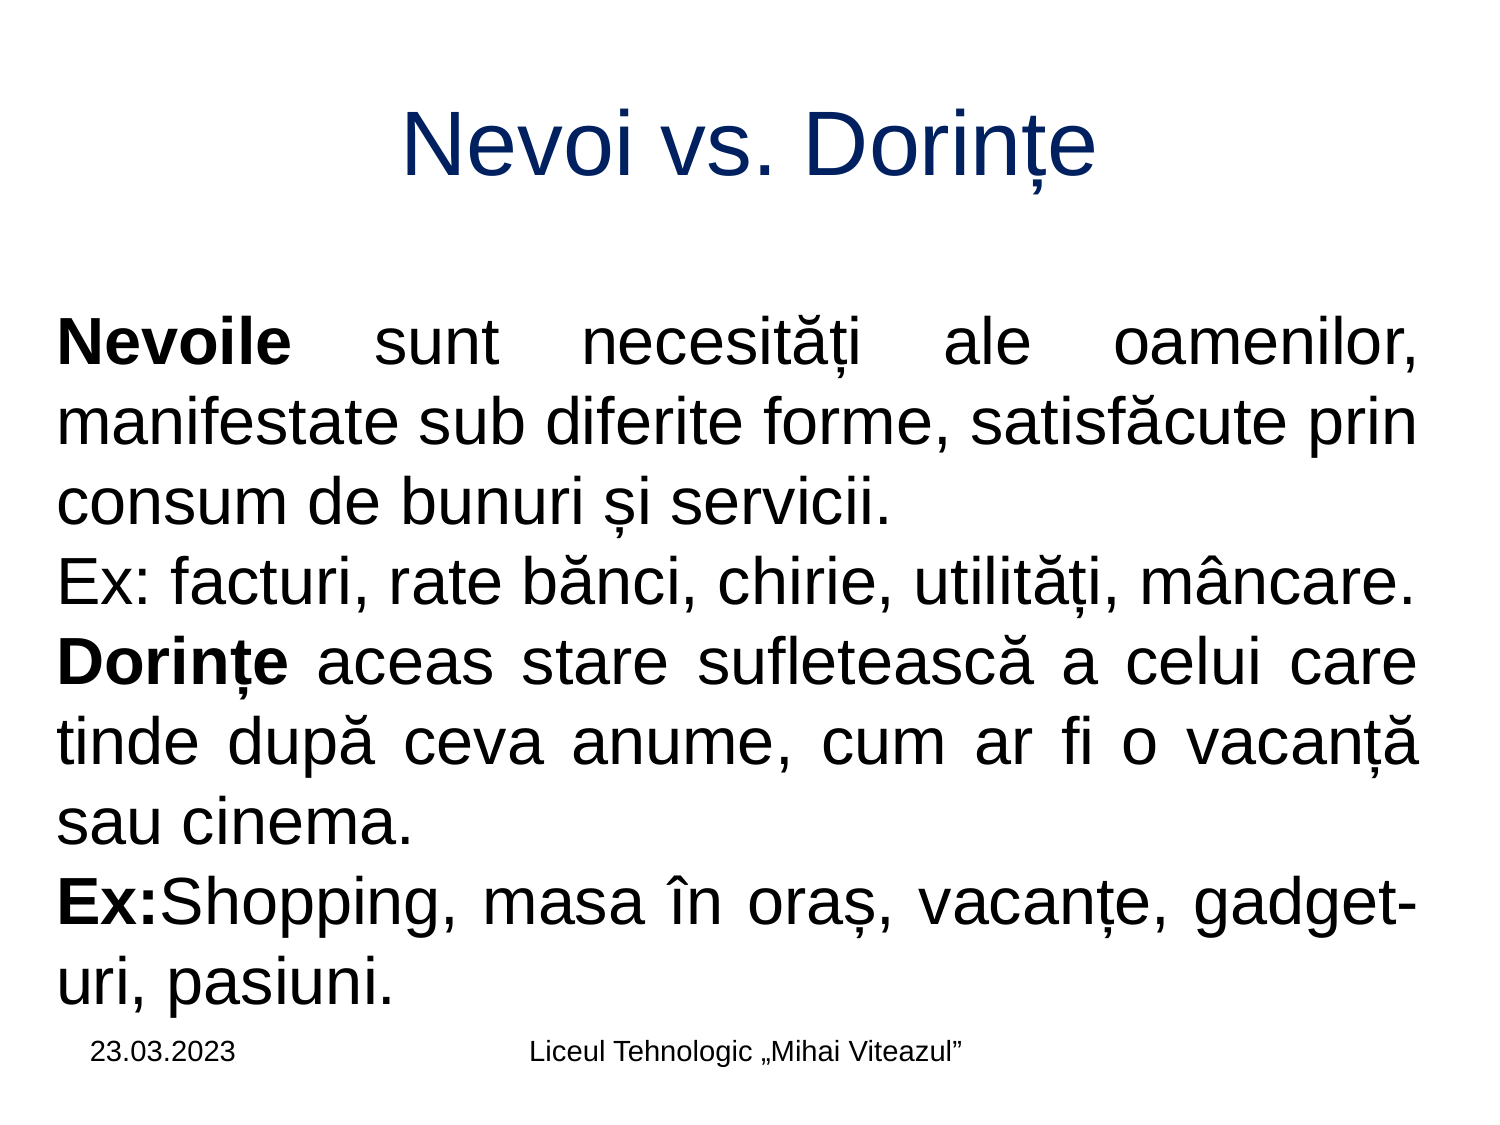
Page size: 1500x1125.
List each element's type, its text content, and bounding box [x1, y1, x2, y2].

footer Liceul Tehnologic „Mihai Viteazul” [512, 1024, 988, 1103]
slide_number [74, 1024, 426, 1103]
title Nevoi vs. Dorințe [74, 44, 1426, 233]
text_box Nevoile sunt necesități ale oamenilor, manifestate sub diferite forme, satisfăcute prin consum de bunuri și servicii. Ex: facturi, rate bănci, chirie, utilități, mâncare. Dorințe aceas stare sufletească a celui care tinde după ceva anume, cum ar fi o vacanță sau cinema. Ex:Shopping, masa în oraș, vacanțe, gadget-uri, pasiuni. [41, 290, 1436, 1026]
